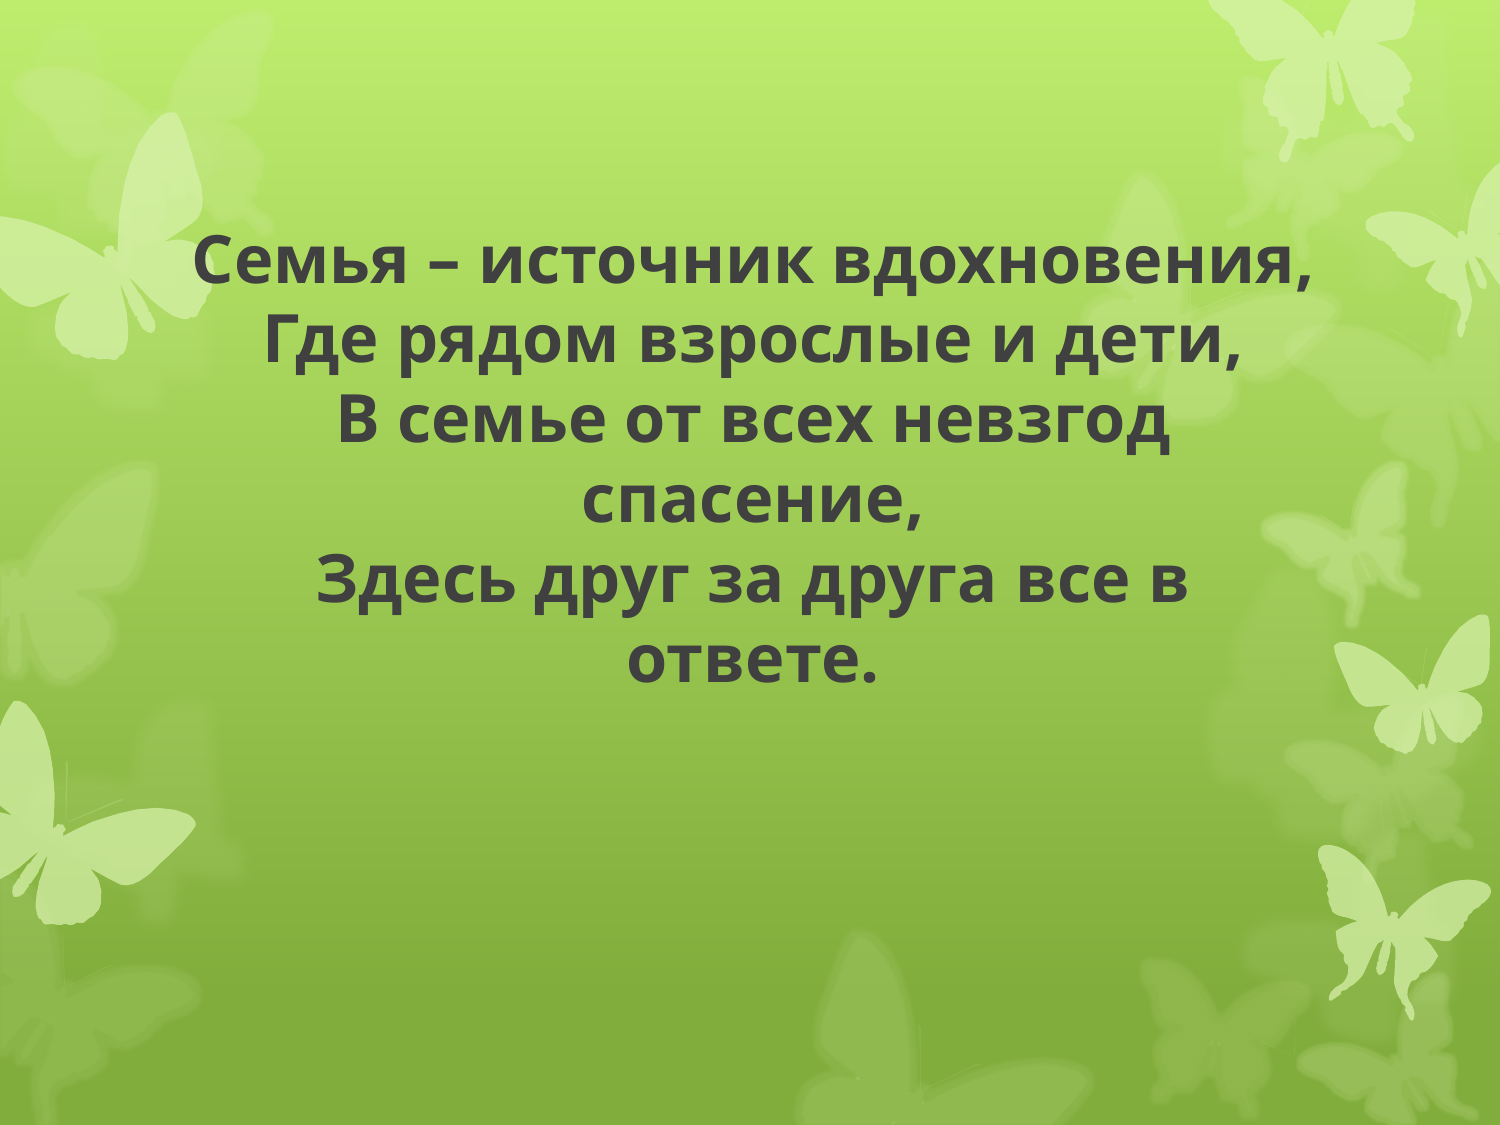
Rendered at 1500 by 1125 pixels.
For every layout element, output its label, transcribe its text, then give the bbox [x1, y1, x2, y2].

title Семья – источник вдохновения, Где рядом взрослые и дети, В семье от всех невзгод спасение, Здесь друг за друга все в ответе. [165, 90, 1341, 784]
